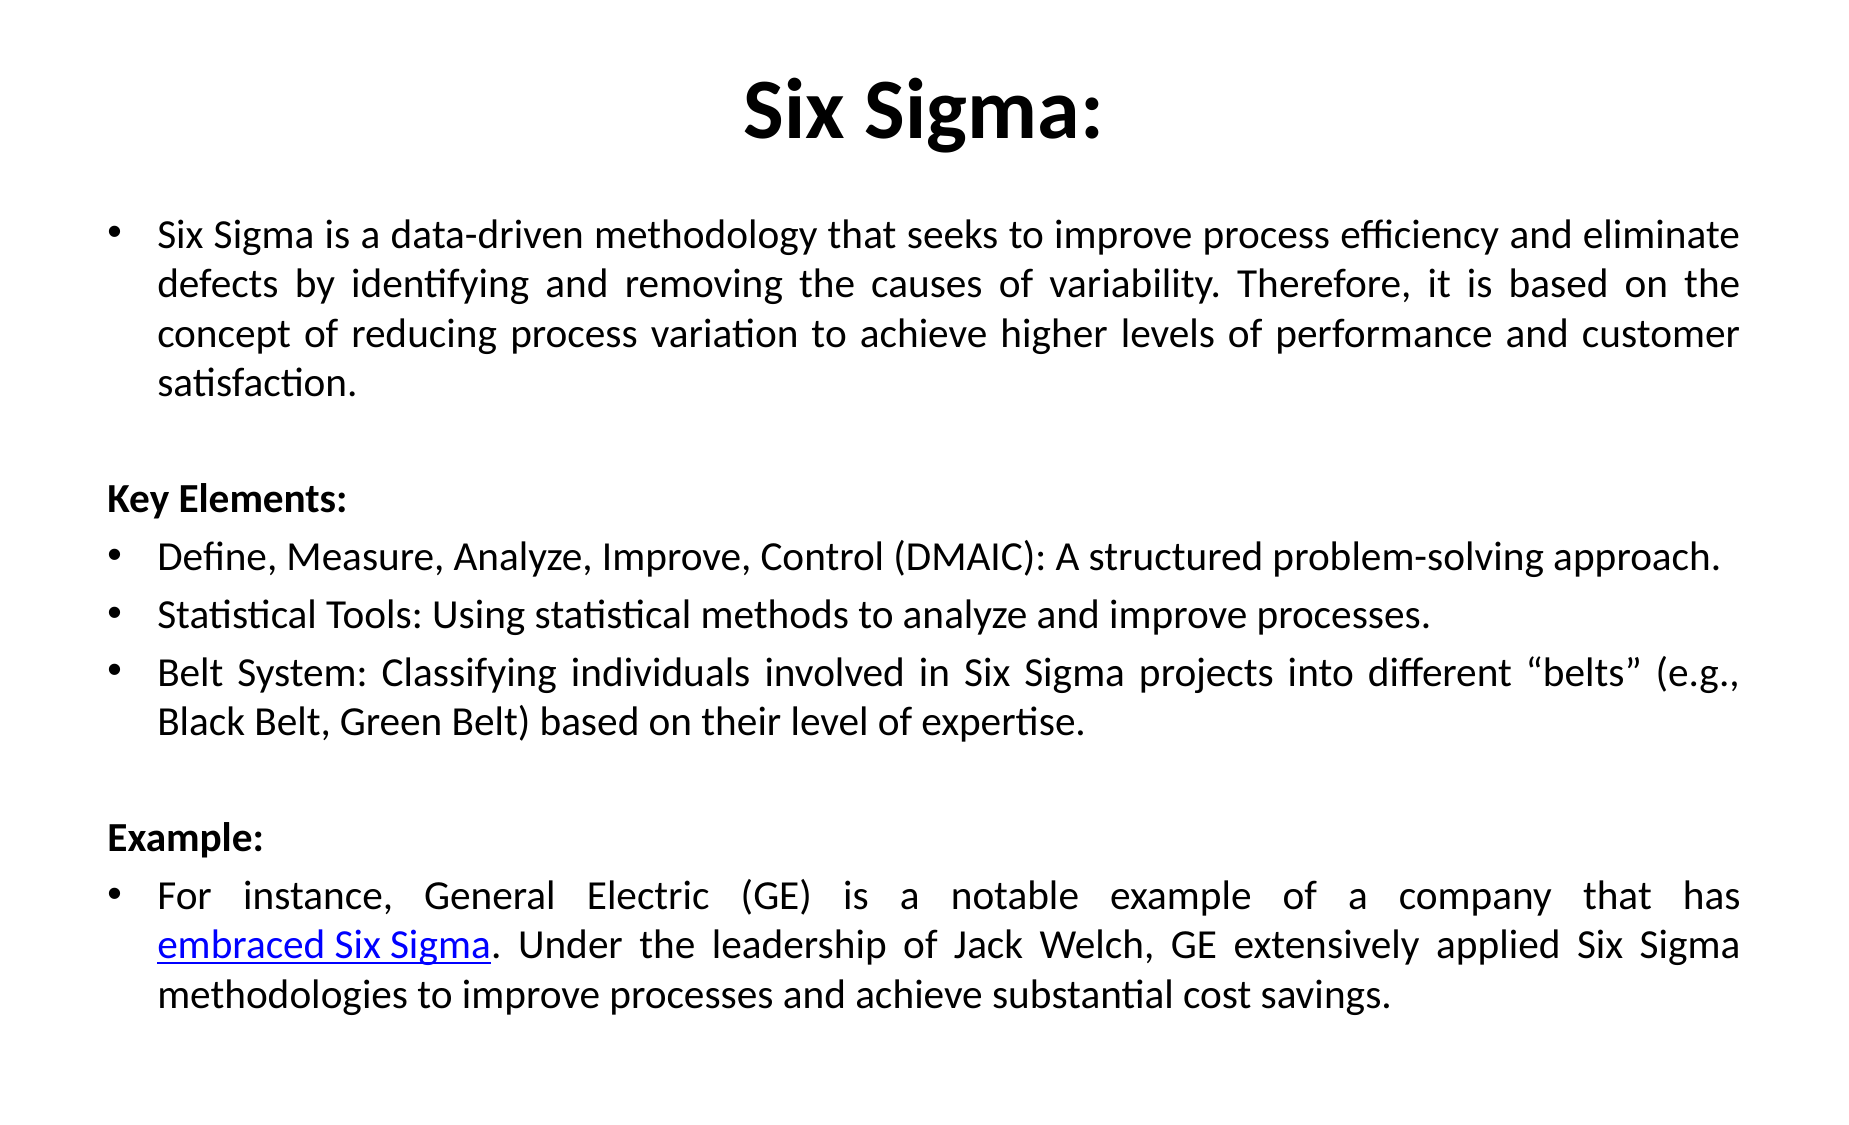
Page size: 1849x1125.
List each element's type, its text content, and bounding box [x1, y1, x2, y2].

list Six Sigma is a data-driven methodology that seeks to improve process efficiency and eliminate defects by identifying and removing the causes of variability. Therefore, it is based on the concept of reducing process variation to achieve higher levels of performance and customer satisfaction. Key Elements: Define, Measure, Analyze, Improve, Control (DMAIC): A structured problem-solving approach. Statistical Tools: Using statistical methods to analyze and improve processes. Belt System: Classifying individuals involved in Six Sigma projects into different “belts” (e.g., Black Belt, Green Belt) based on their level of expertise. Example: For instance, General Electric (GE) is a notable example of a company that has embraced Six Sigma. Under the leadership of Jack Welch, GE extensively applied Six Sigma methodologies to improve processes and achieve substantial cost savings. [92, 199, 1757, 1032]
title Six Sigma: [92, 45, 1757, 164]
